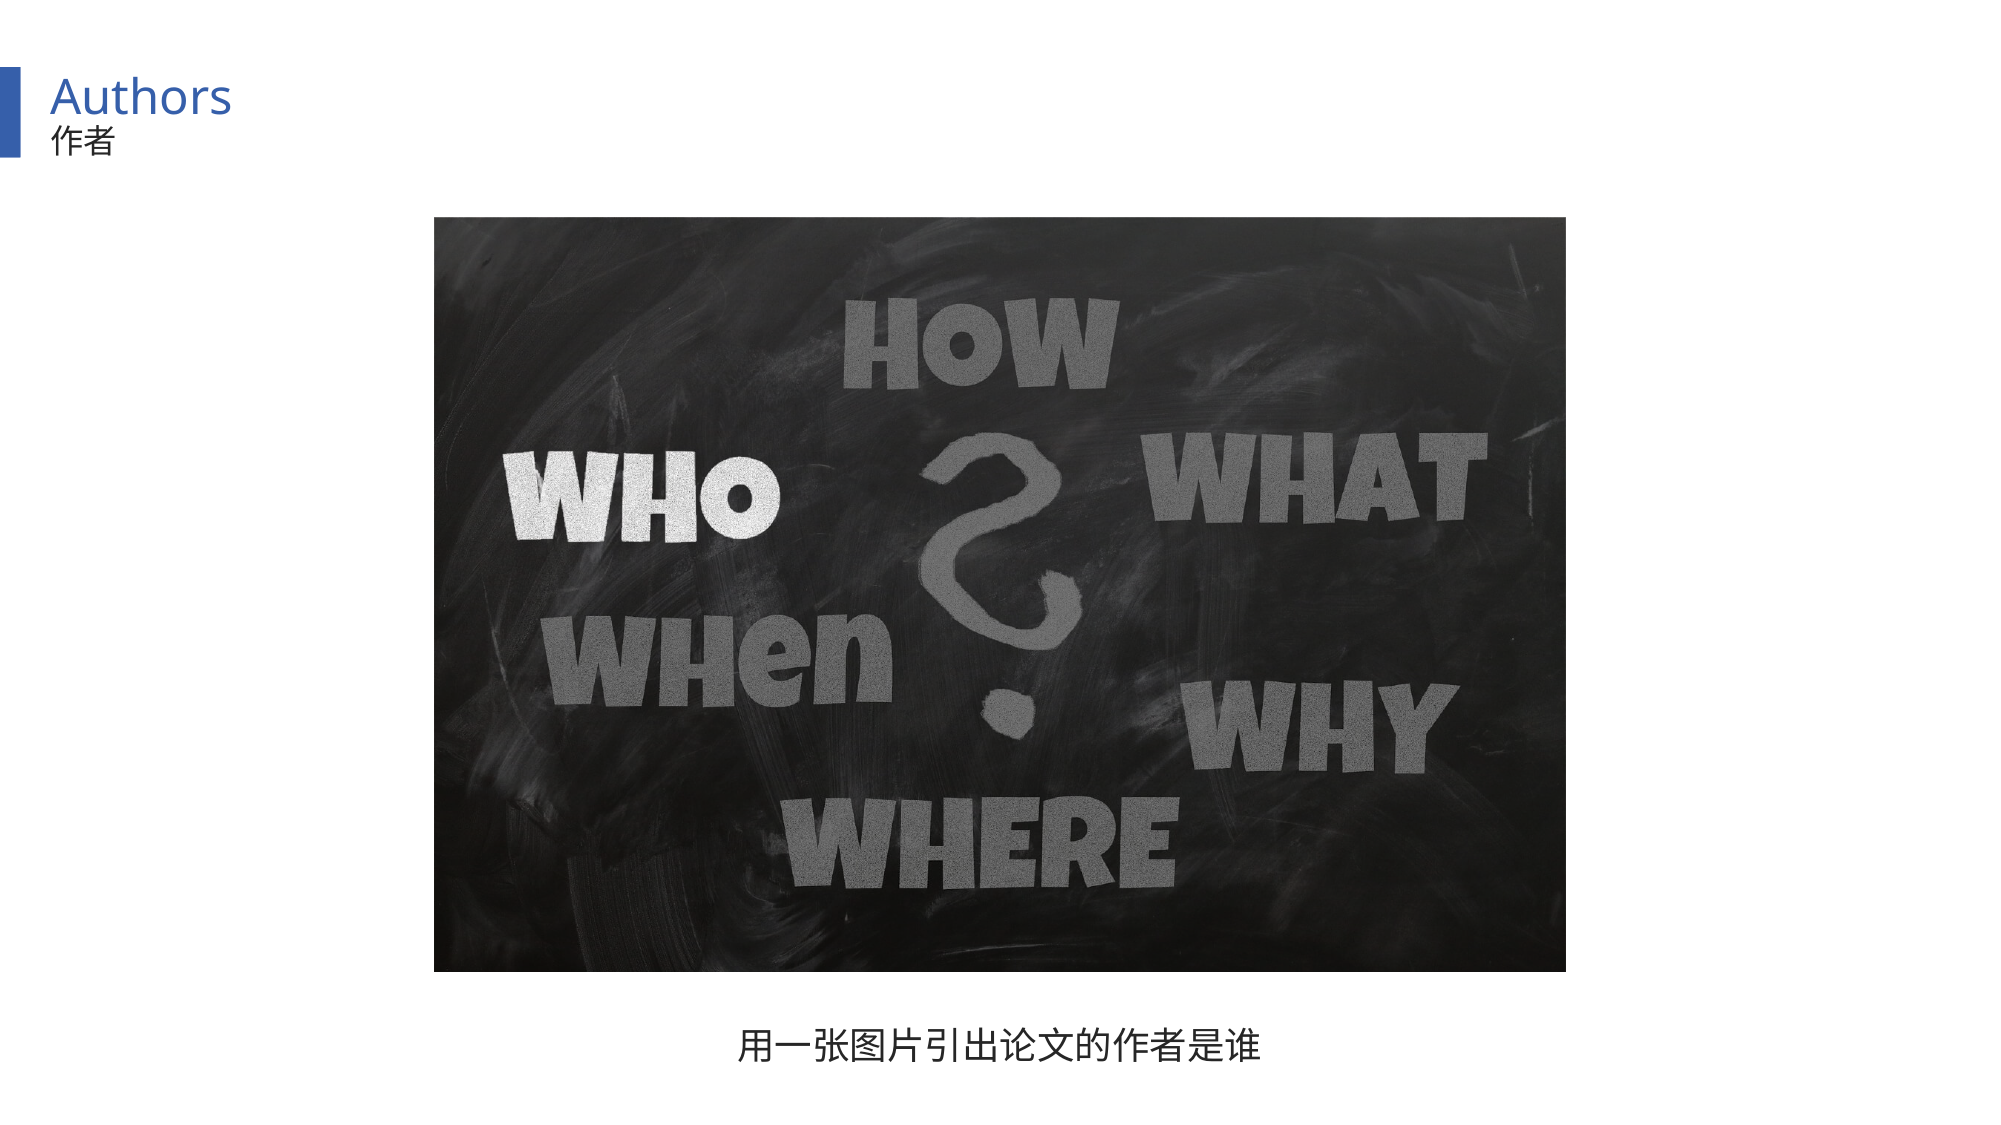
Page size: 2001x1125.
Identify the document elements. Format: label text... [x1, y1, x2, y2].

picture [434, 217, 1566, 972]
list Authors [35, 64, 1112, 116]
list 作者 [35, 116, 1112, 170]
text_box 用一张图片引出论文的作者是谁 [722, 1014, 1278, 1075]
